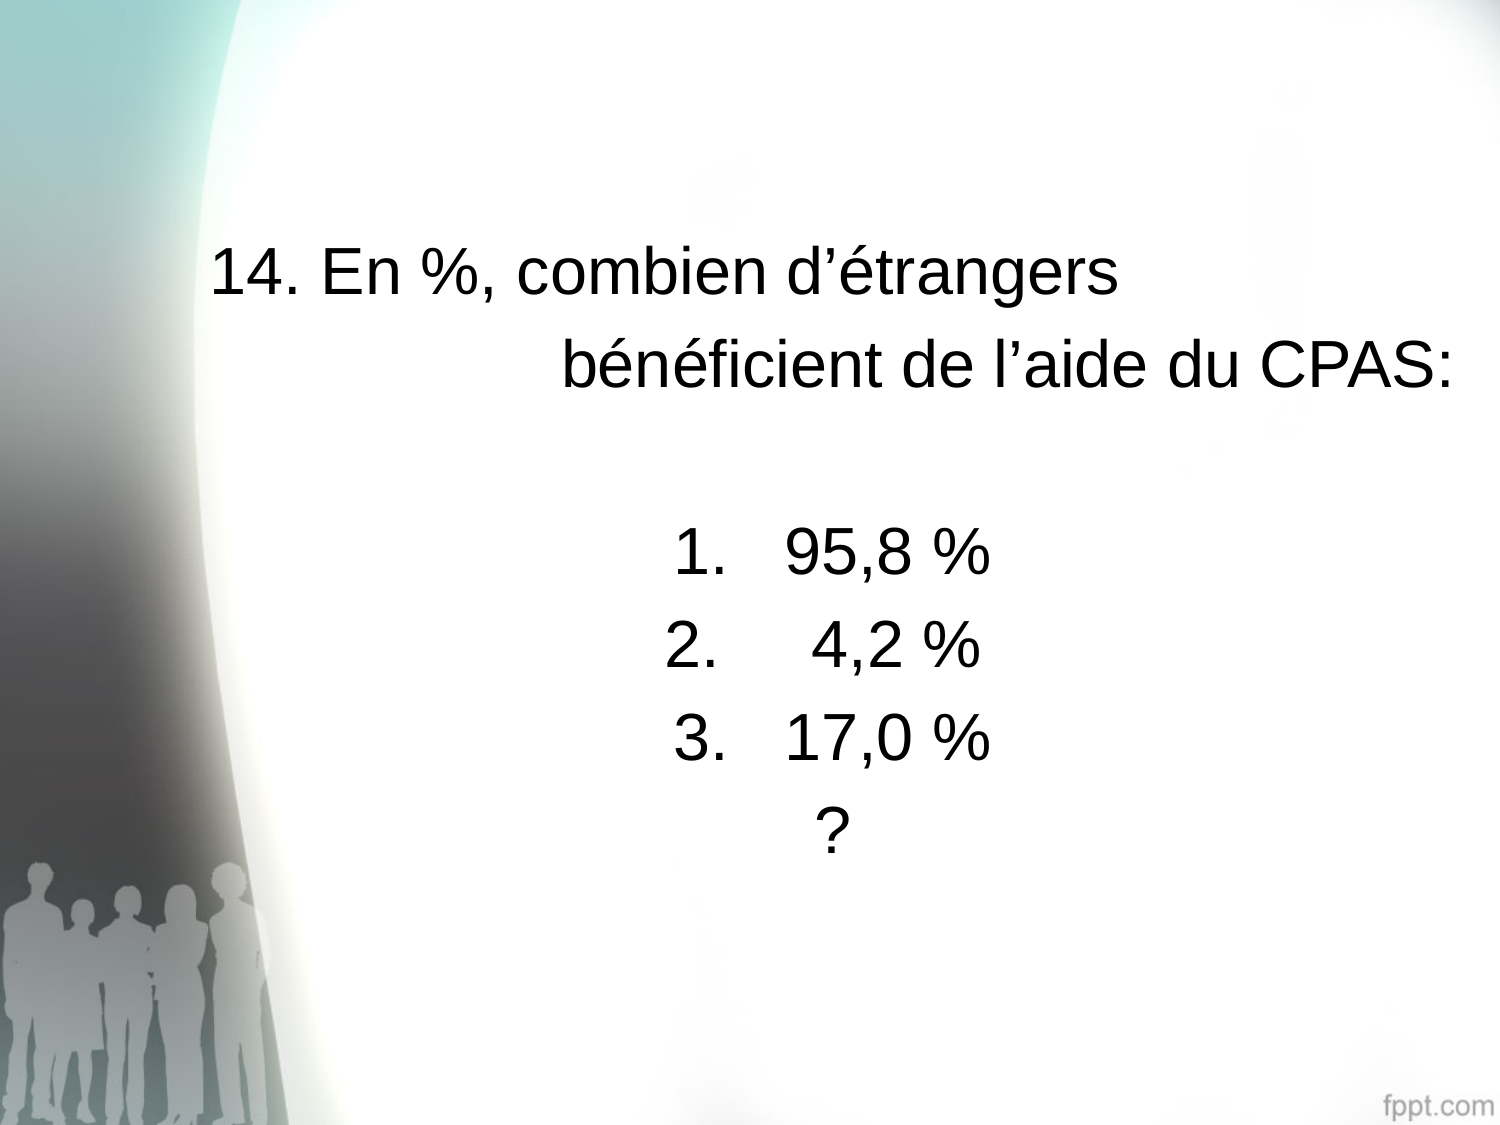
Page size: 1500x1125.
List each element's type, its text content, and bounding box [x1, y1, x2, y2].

picture [0, 0, 1500, 1125]
list 14. En %, combien d’étrangers bénéficient de l’aide du CPAS: 1. 95,8 % 2. 4,2 % 3. 17,0 % ? [194, 220, 1471, 1106]
